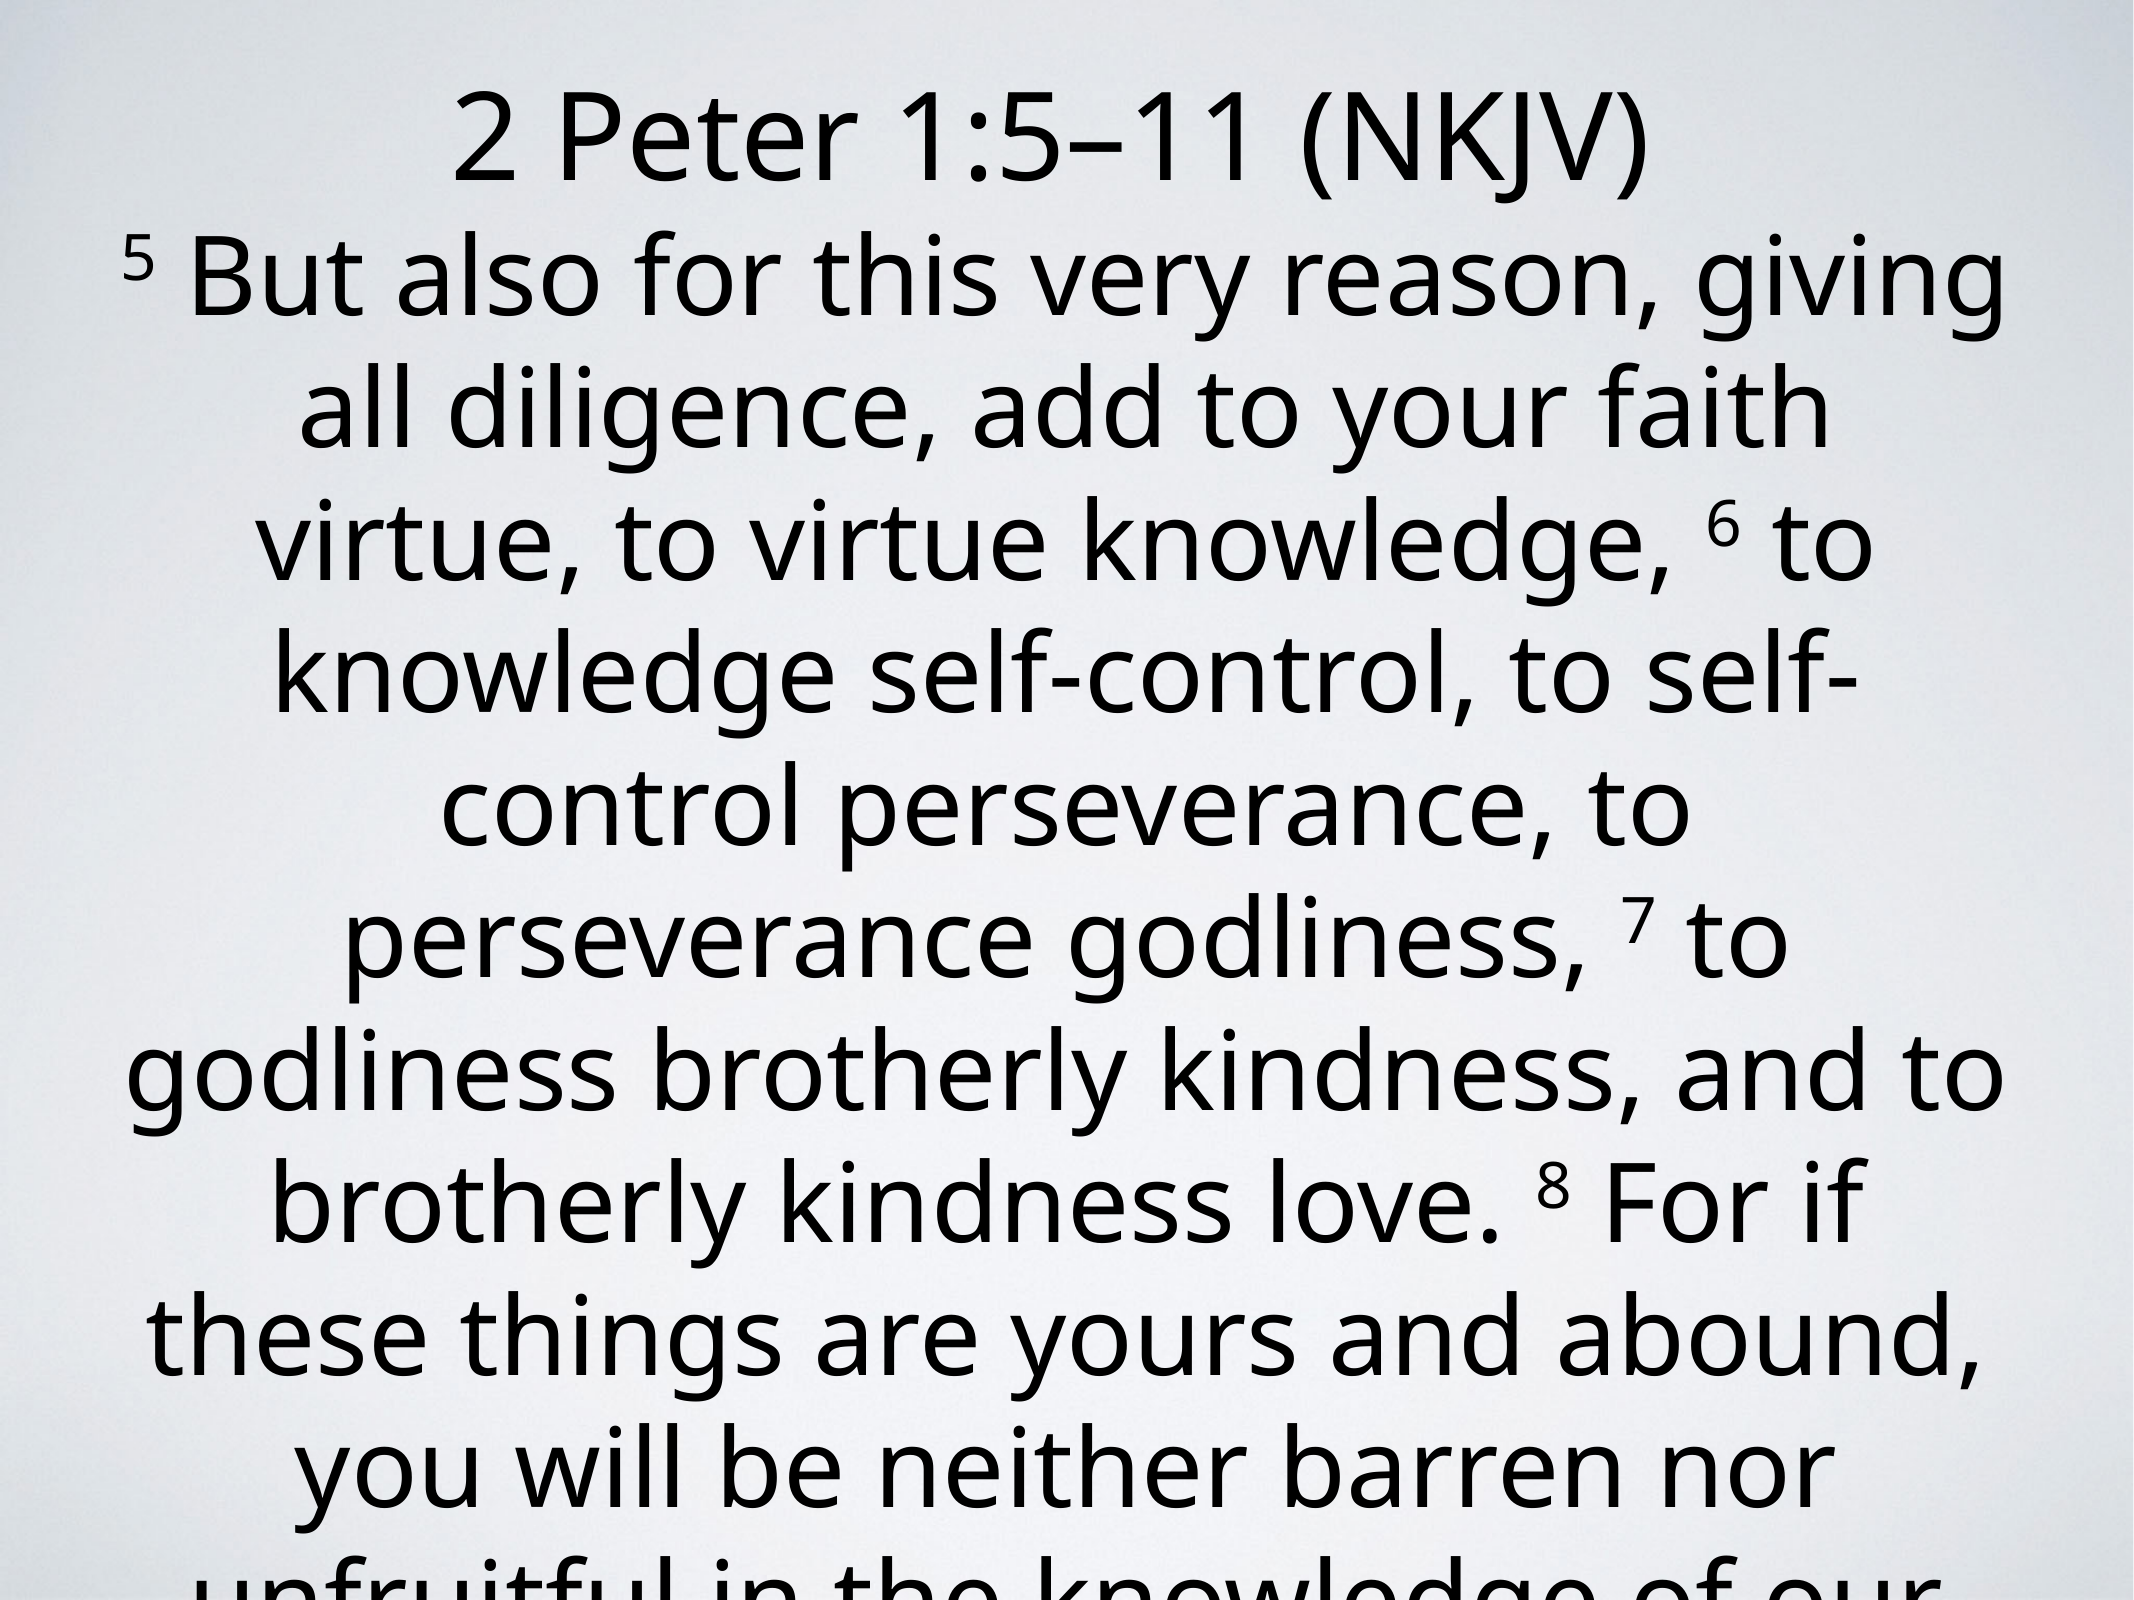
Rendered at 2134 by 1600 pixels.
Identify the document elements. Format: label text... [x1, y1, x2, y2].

text_box 2 Peter 1:5–11 (NKJV) 5 But also for this very reason, giving all diligence, add to your faith virtue, to virtue knowledge, 6 to knowledge self-control, to self-control perseverance, to perseverance godliness, 7 to godliness brotherly kindness, and to brotherly kindness love. 8 For if these things are yours and abound, you will be neither barren nor unfruitful in the knowledge of our Lord Jesus Christ. [111, 48, 2022, 1600]
picture [0, 0, 2134, 1600]
